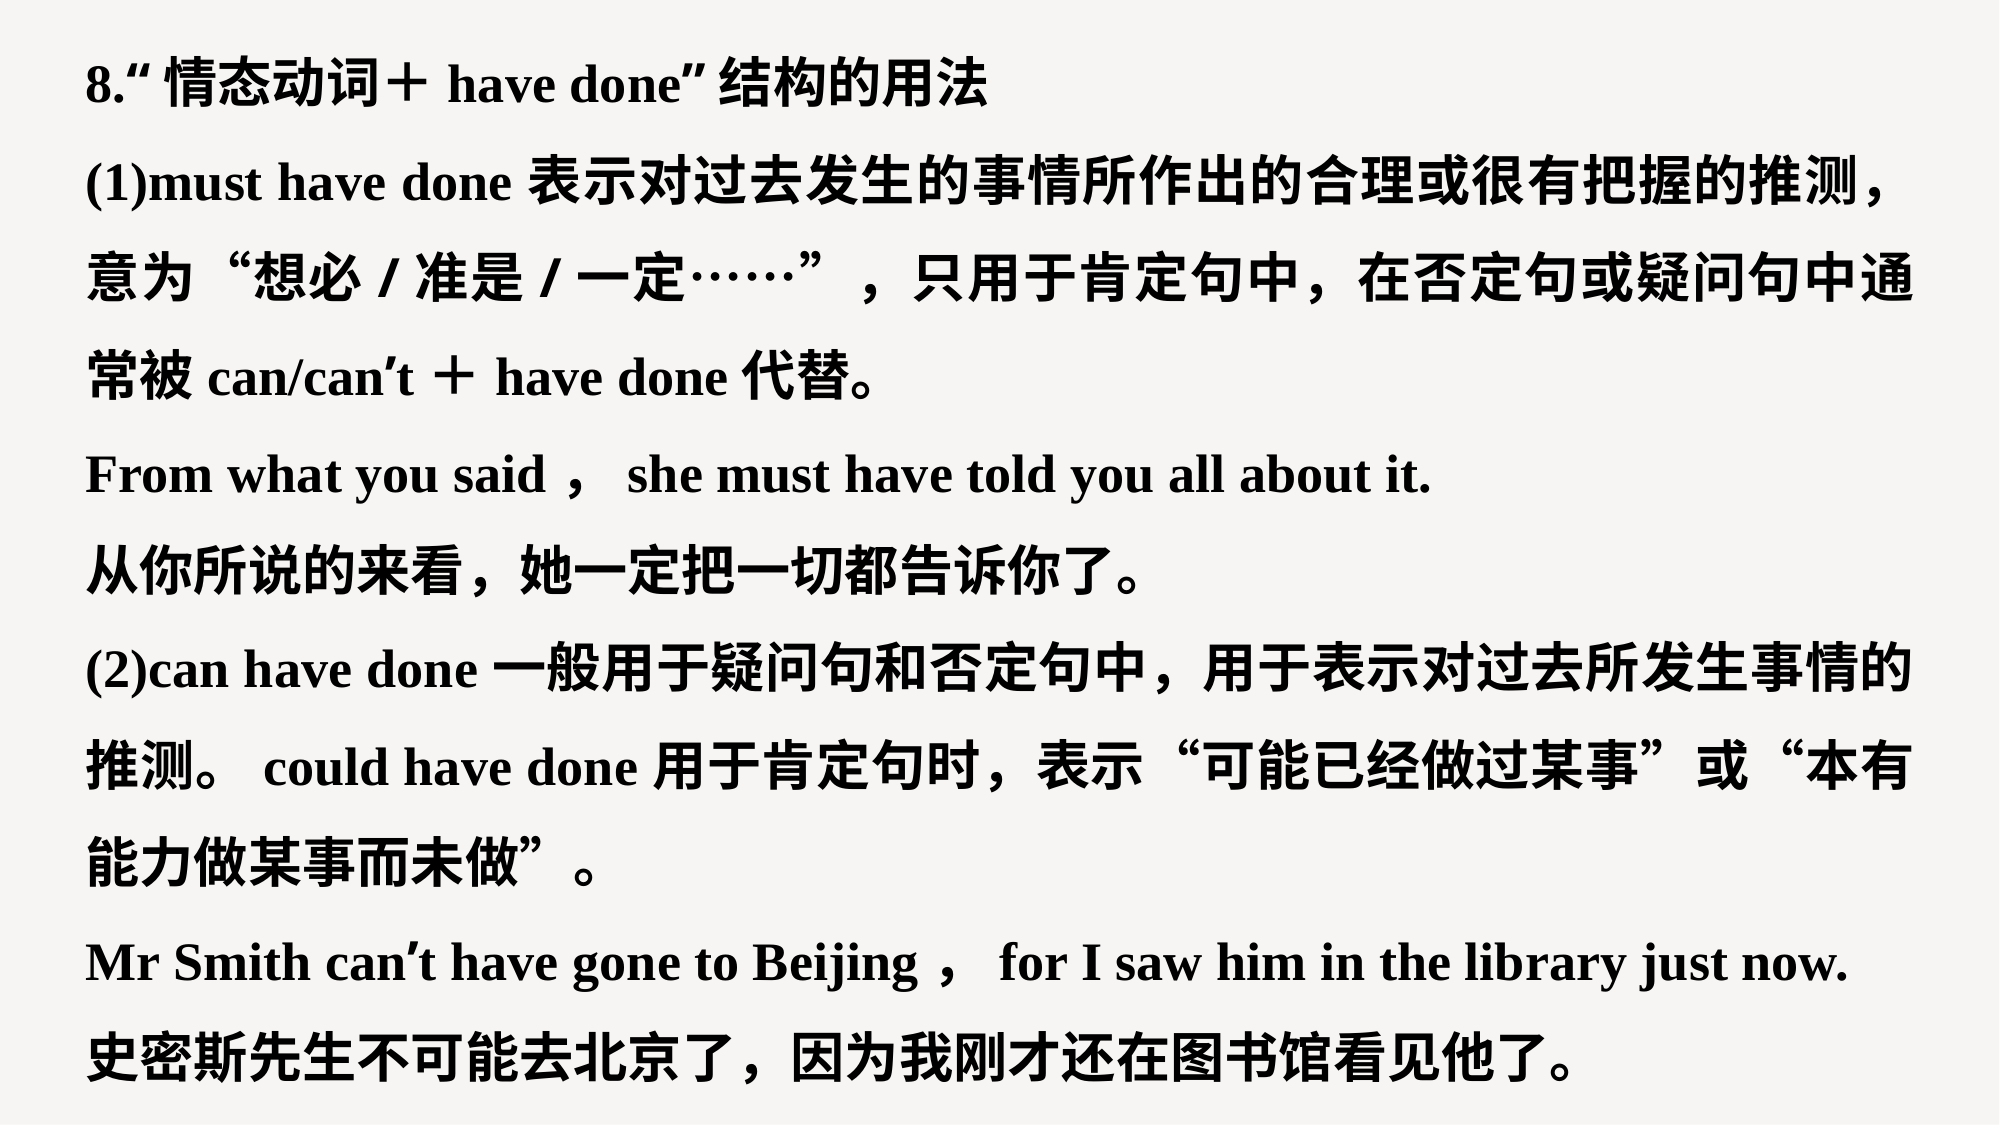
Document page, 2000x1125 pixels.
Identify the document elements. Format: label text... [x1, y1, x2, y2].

text_box 8.“情态动词＋have done”结构的用法 (1)must have done表示对过去发生的事情所作出的合理或很有把握的推测，意为“想必/准是/一定……”，只用于肯定句中，在否定句或疑问句中通常被can/can’t＋have done代替。 From what you said，she must have told you all about it. 从你所说的来看，她一定把一切都告诉你了。 (2)can have done一般用于疑问句和否定句中，用于表示对过去所发生事情的推测。could have done用于肯定句时，表示“可能已经做过某事”或“本有能力做某事而未做”。 Mr Smith can’t have gone to Beijing，for I saw him in the library just now. 史密斯先生不可能去北京了，因为我刚才还在图书馆看见他了。 [65, 6, 1935, 1099]
